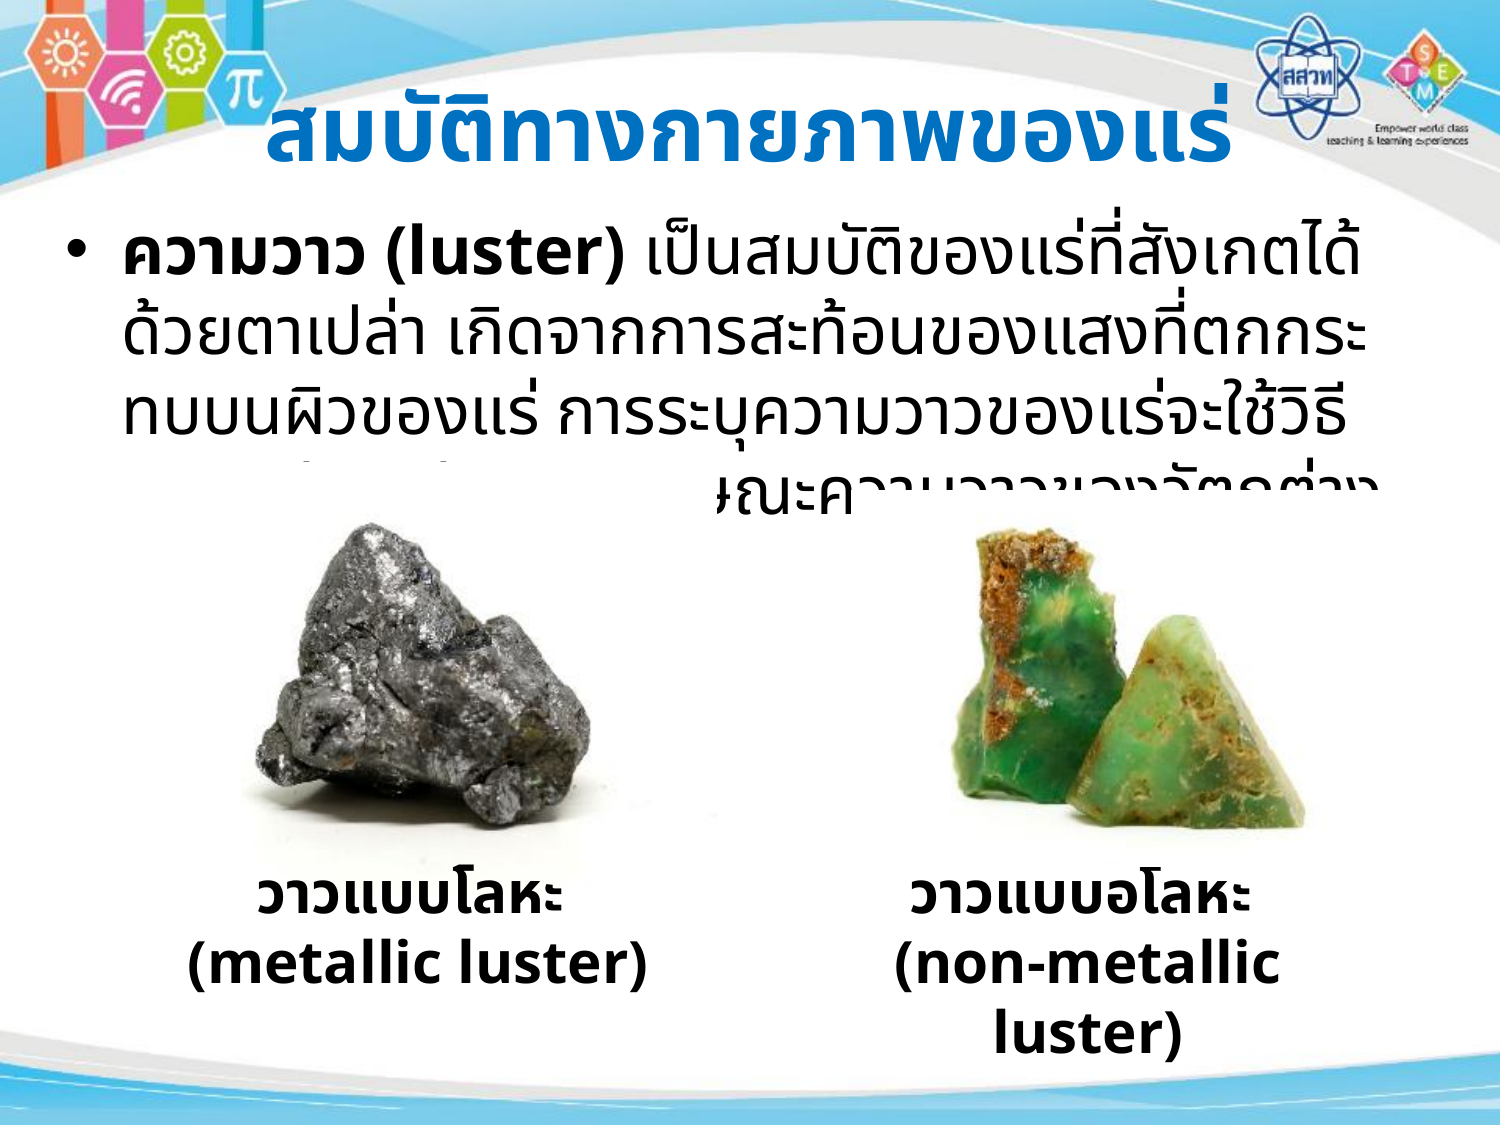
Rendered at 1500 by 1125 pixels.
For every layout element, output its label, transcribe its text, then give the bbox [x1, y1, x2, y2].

list ความวาว (luster) เป็นสมบัติของแร่ที่สังเกตได้ด้วยตาเปล่า เกิดจากการสะท้อนของแสงที่ตกกระทบบนผิวของแร่ การระบุความวาวของแร่จะใช้วิธีการเปรียบเทียบกับลักษณะความวาวของวัตถุต่าง ๆ [50, 200, 1400, 943]
text_box วาวแบบอโลหะ (non-metallic luster) [874, 876, 1302, 1073]
picture [0, 0, 1500, 1125]
title สมบัติทางกายภาพของแร่ [75, 30, 1425, 219]
text_box วาวแบบโลหะ (metallic luster) [172, 904, 664, 1003]
